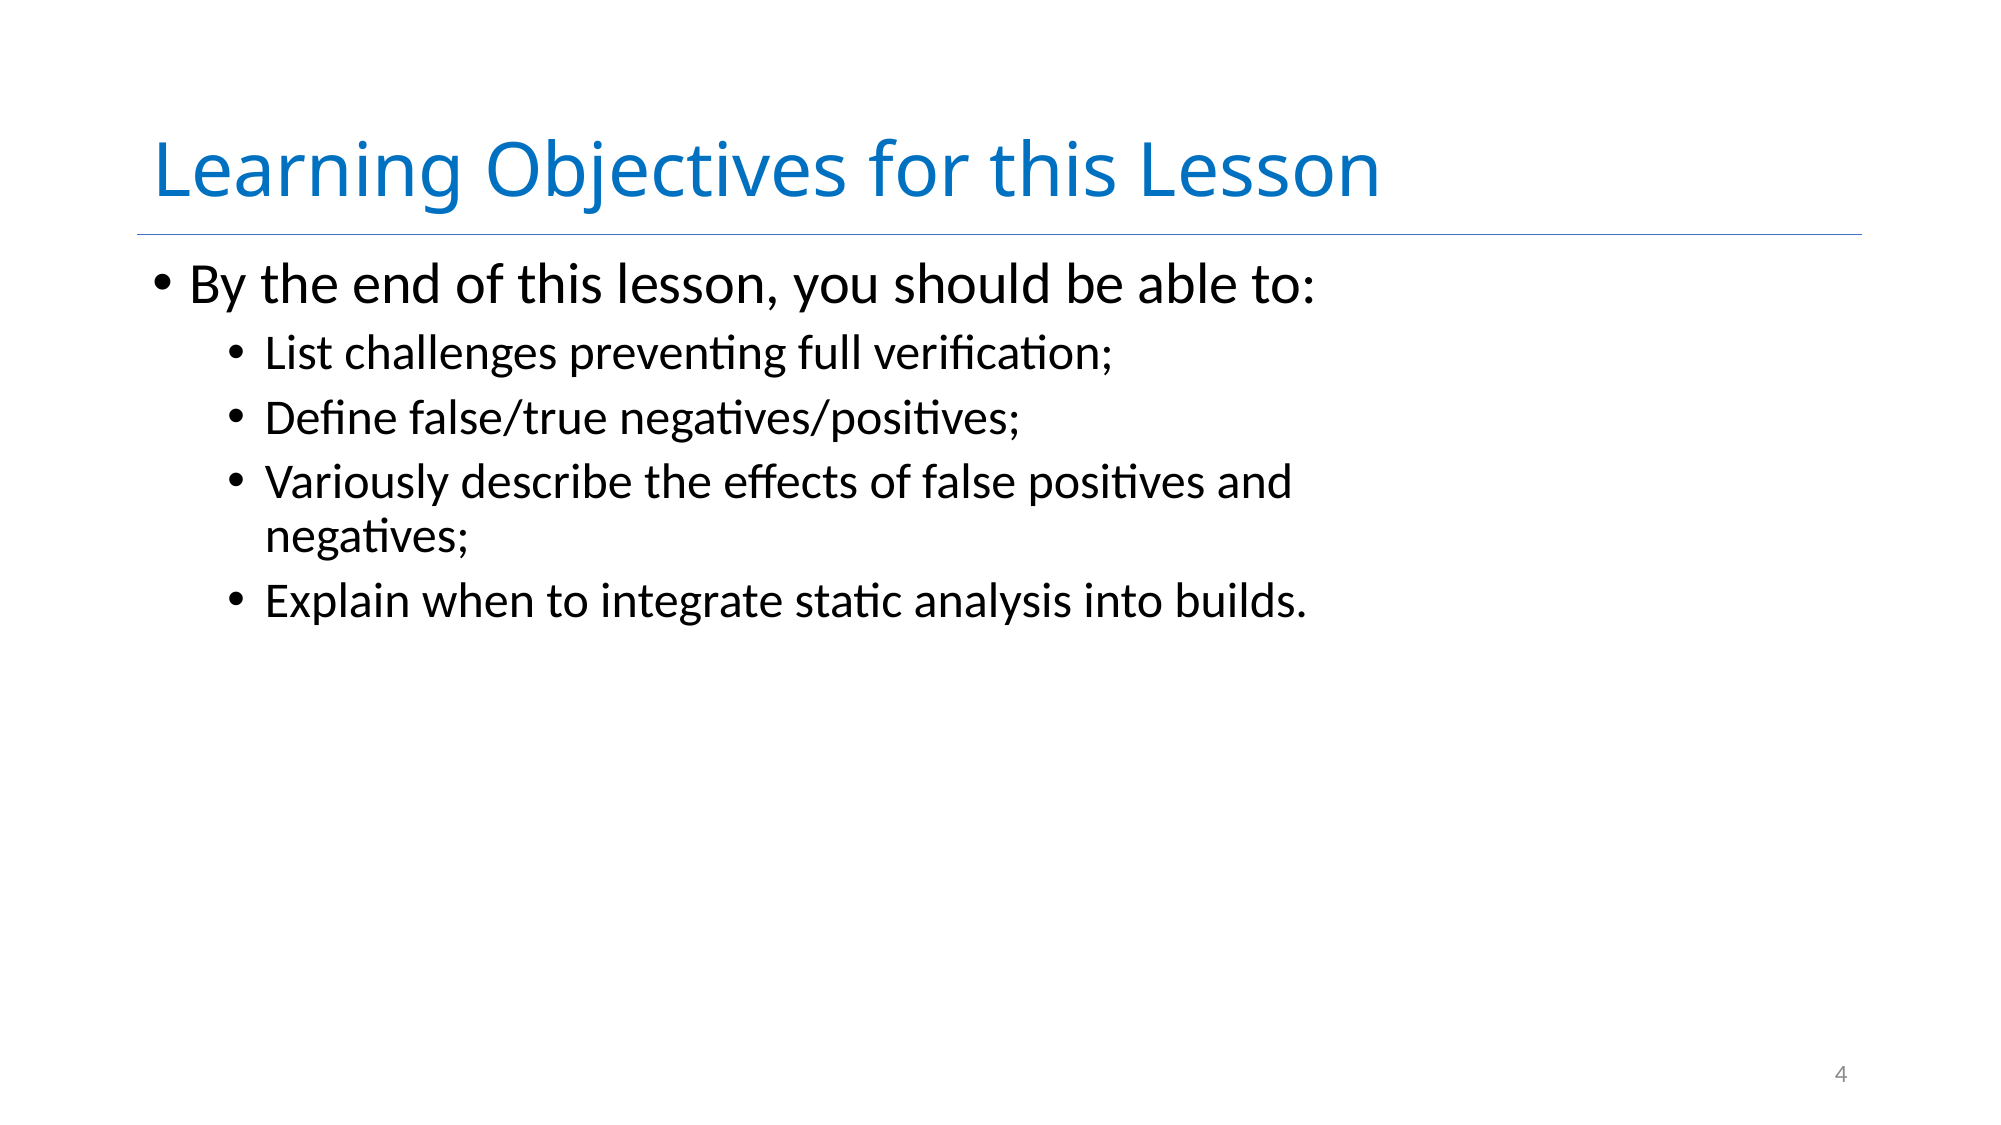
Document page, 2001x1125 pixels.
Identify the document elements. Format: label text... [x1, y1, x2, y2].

list By the end of this lesson, you should be able to: List challenges preventing full verification; Define false/true negatives/positives; Variously describe the effects of false positives and negatives; Explain when to integrate static analysis into builds. [137, 246, 1432, 960]
title Learning Objectives for this Lesson [137, 3, 1863, 221]
slide_number 4 [1412, 1042, 1863, 1103]
